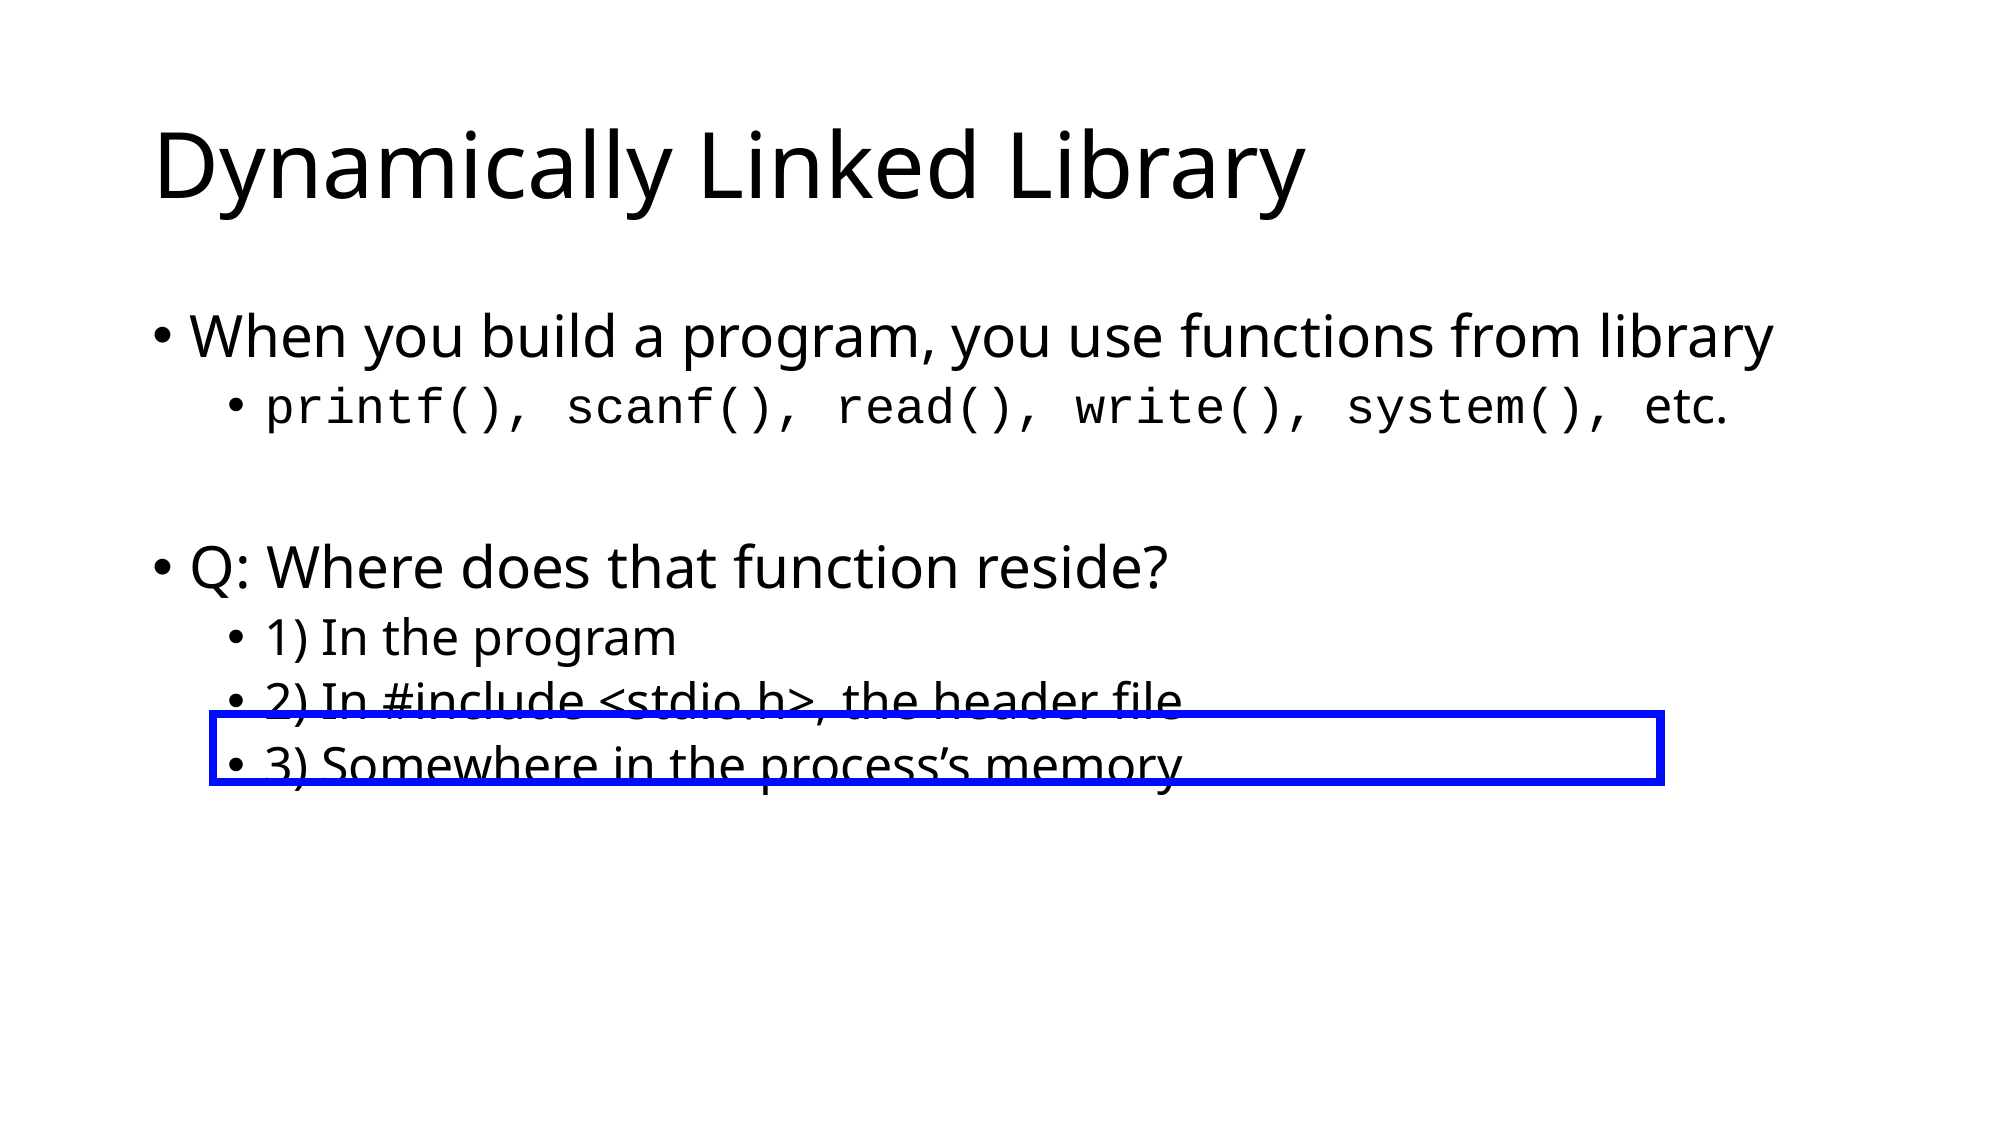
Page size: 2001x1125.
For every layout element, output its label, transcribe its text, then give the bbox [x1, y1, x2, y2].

title Dynamically Linked Library [137, 59, 1863, 278]
text_box [212, 713, 1662, 783]
list When you build a program, you use functions from library printf(), scanf(), read(), write(), system(), etc. Q: Where does that function reside? 1) In the program 2) In #include <stdio.h>, the header file 3) Somewhere in the process’s memory [137, 299, 1863, 1014]
